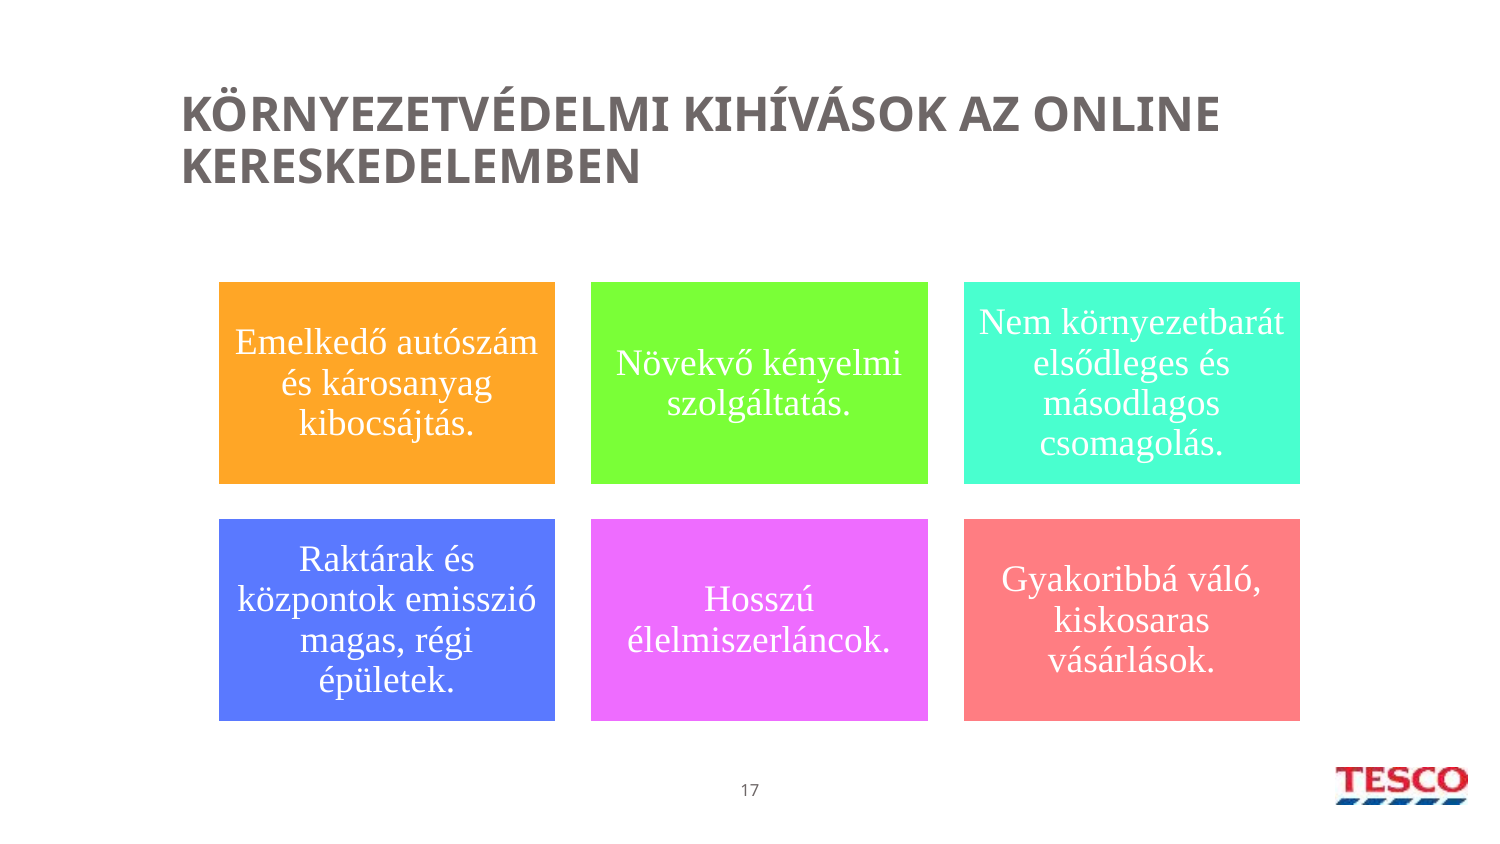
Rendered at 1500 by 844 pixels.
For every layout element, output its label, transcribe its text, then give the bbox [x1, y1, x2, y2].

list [168, 281, 1351, 722]
title KÖRNYEZETVÉDELMI KIHÍVÁSOK AZ ONLINE KERESKEDELEMBEN [168, 84, 1351, 268]
picture [1335, 767, 1468, 805]
